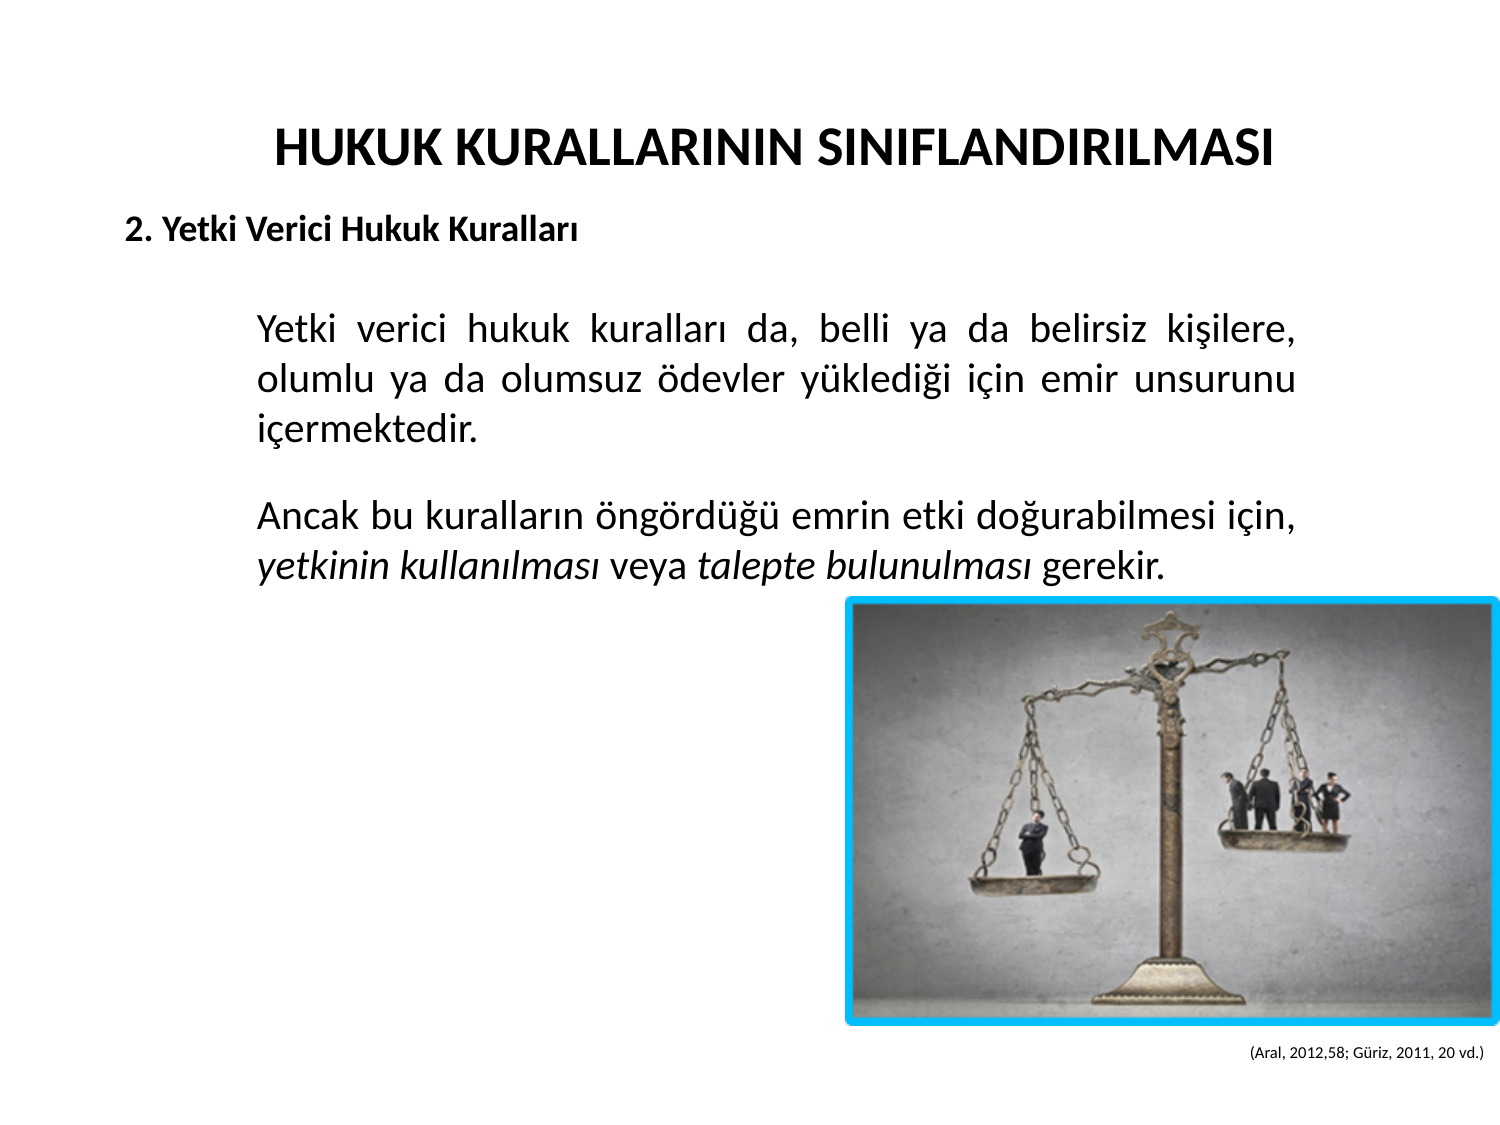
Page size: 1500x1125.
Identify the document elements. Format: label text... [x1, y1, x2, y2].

picture [844, 1019, 851, 1027]
text_box Yetki verici hukuk kuralları da, belli ya da belirsiz kişilere, olumlu ya da olumsuz ödevler yüklediği için emir unsurunu içermektedir. [242, 292, 1312, 458]
picture [853, 604, 1491, 1017]
text_box Ancak bu kuralların öngördüğü emrin etki doğurabilmesi için, yetkinin kullanılması veya talepte bulunulması gerekir. [242, 480, 1312, 595]
picture [1493, 595, 1500, 602]
picture [1493, 1020, 1500, 1027]
picture [844, 595, 851, 602]
text_box 2. Yetki Verici Hukuk Kuralları [109, 196, 595, 256]
text_box (Aral, 2012,58; Güriz, 2011, 20 vd.) [1235, 1034, 1500, 1070]
list HUKUK KURALLARININ SINIFLANDIRILMASI [100, 101, 1451, 185]
